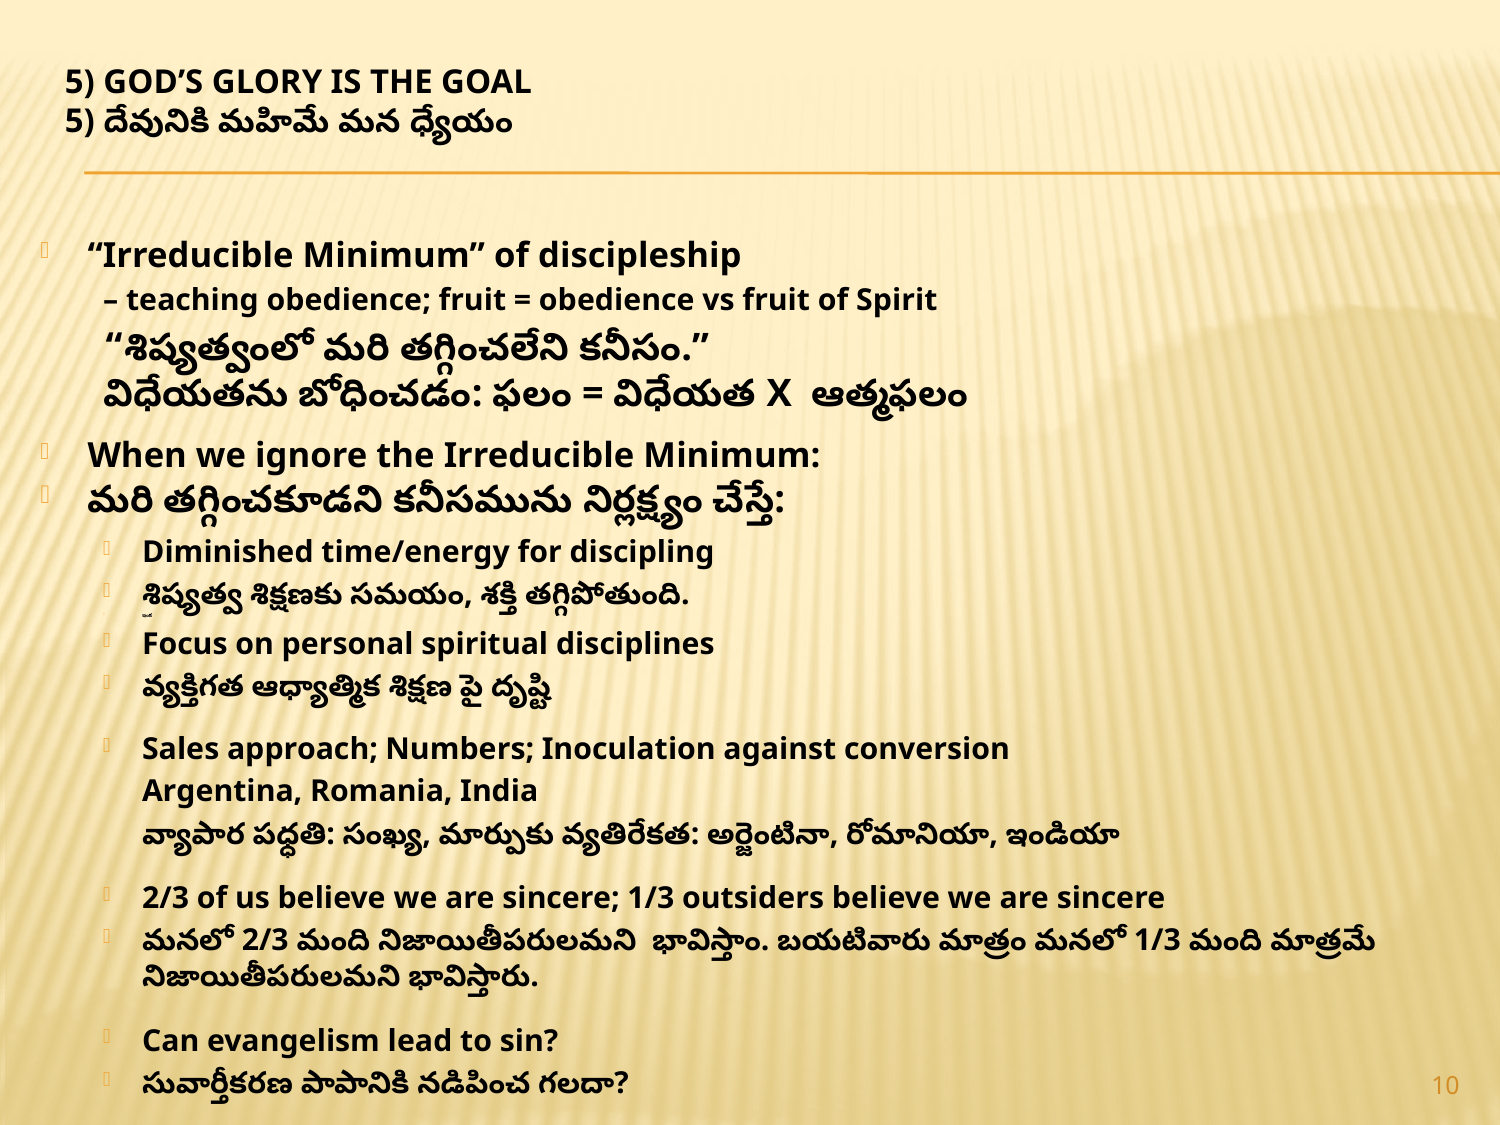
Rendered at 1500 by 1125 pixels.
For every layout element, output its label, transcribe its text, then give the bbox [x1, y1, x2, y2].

title 5) God’s Glory is the goal 5) దేవునికి మహిమే మన ధ్యేయం [50, 12, 1413, 188]
slide_number 10 [1350, 1061, 1475, 1103]
list “Irreducible Minimum” of discipleship – teaching obedience; fruit = obedience vs fruit of Spirit “శిష్యత్వంలో మరి తగ్గించలేని కనీసం.” విధేయతను బోధించడం: ఫలం = విధేయత X ఆత్మఫలం When we ignore the Irreducible Minimum: మరి తగ్గించకూడని కనీసమును నిర్లక్ష్యం చేస్తే: Diminished time/energy for discipling శిష్యత్వ శిక్షణకు సమయం, శక్తి తగ్గిపోతుంది. ఇంక Focus on personal spiritual disciplines వ్యక్తిగత ఆధ్యాత్మిక శిక్షణ పై దృష్టి Sales approach; Numbers; Inoculation against conversion Argentina, Romania, India వ్యాపార పధ్ధతి: సంఖ్య, మార్పుకు వ్యతిరేకత: అర్జెంటినా, రోమానియా, ఇండియా 2/3 of us believe we are sincere; 1/3 outsiders believe we are sincere మనలో 2/3 మంది నిజాయితీపరులమని భావిస్తాం. బయటివారు మాత్రం మనలో 1/3 మంది మాత్రమే నిజాయితీపరులమని భావిస్తారు. Can evangelism lead to sin? సువార్తీకరణ పాపానికి నడిపించ గలదా? [25, 224, 1463, 1113]
